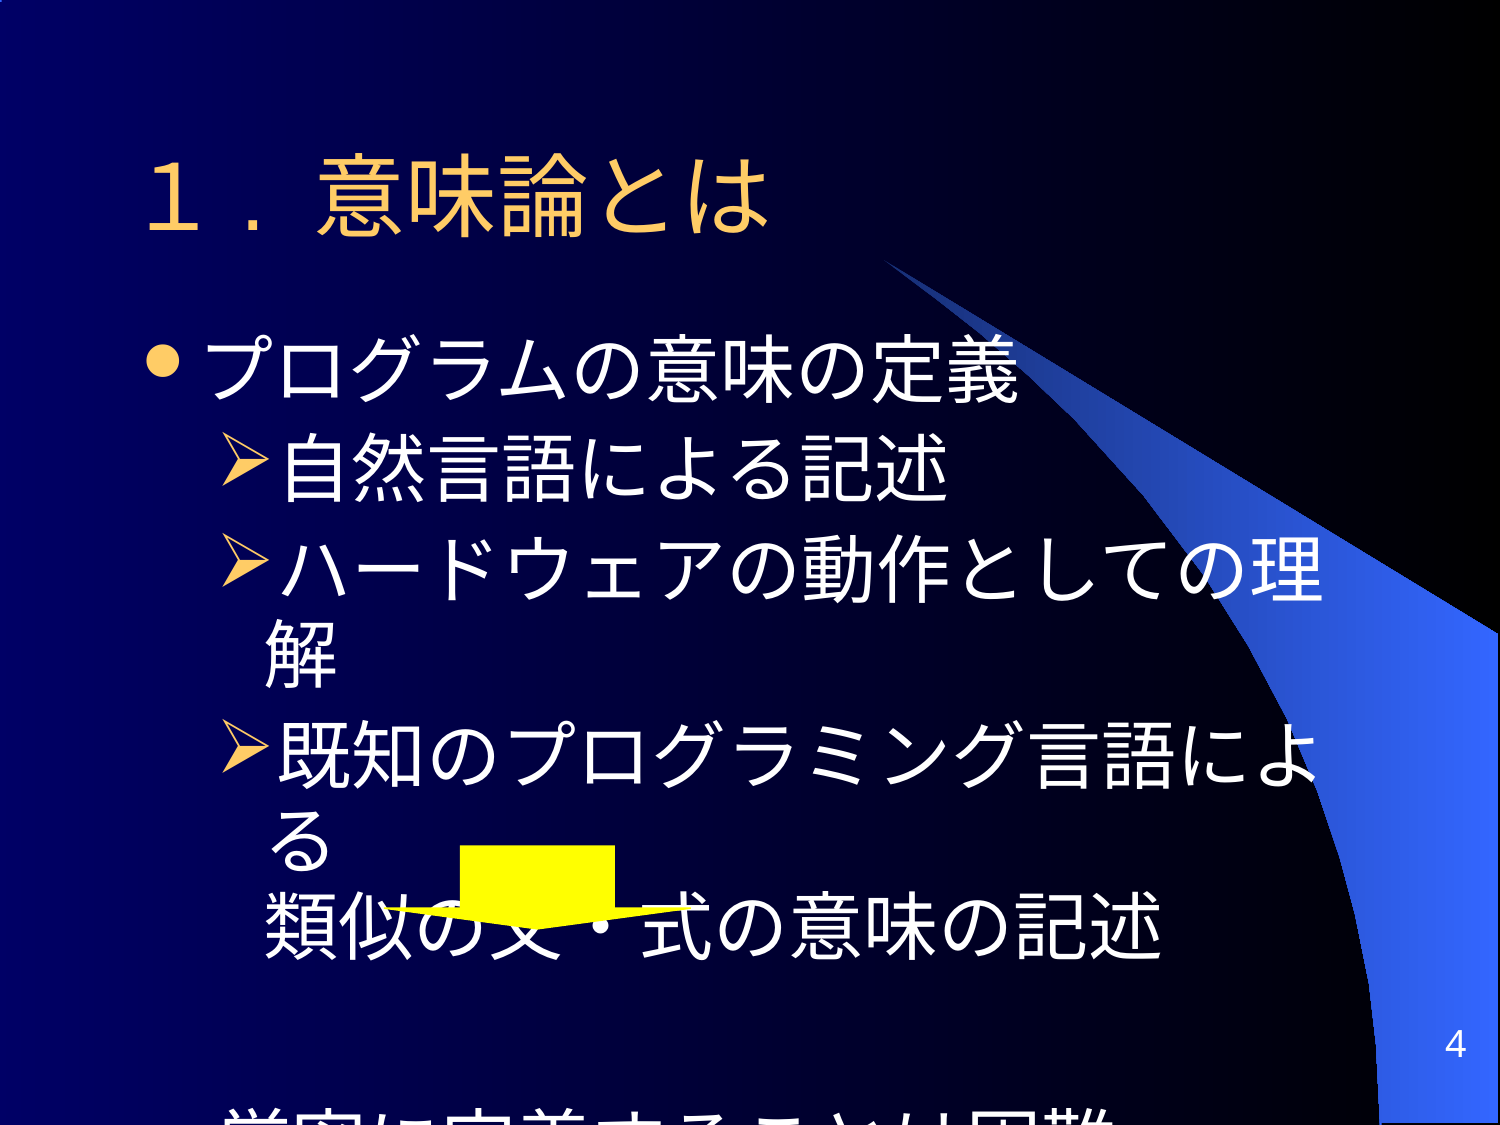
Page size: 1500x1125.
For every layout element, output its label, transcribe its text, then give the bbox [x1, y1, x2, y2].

text_box [383, 846, 691, 929]
list プログラムの意味の定義 自然言語による記述 ハードウェアの動作としての理解 既知のプログラミング言語による 類似の文・式の意味の記述 厳密に定義することは困難 [111, 324, 1412, 1071]
title １. 意味論とは [111, 99, 1438, 288]
text_box 4 [1328, 1008, 1482, 1071]
